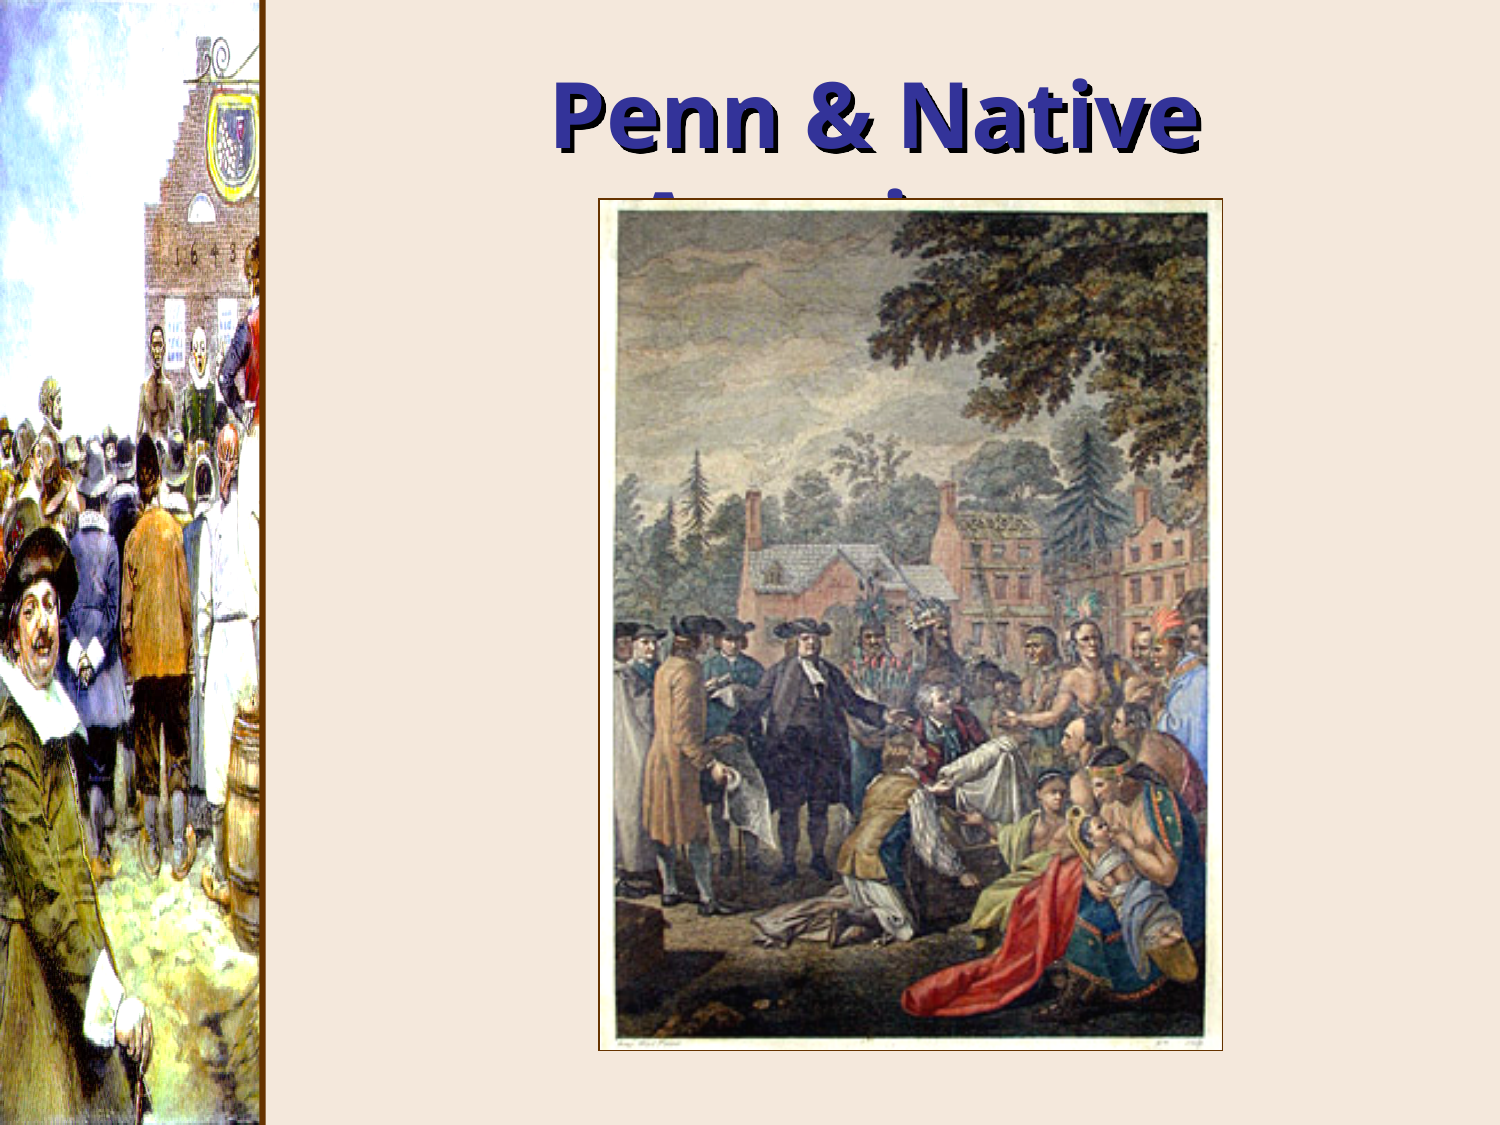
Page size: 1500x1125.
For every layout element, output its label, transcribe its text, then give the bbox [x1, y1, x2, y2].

picture [599, 199, 1222, 1051]
text_box Penn & Native Americans [312, 49, 1438, 285]
